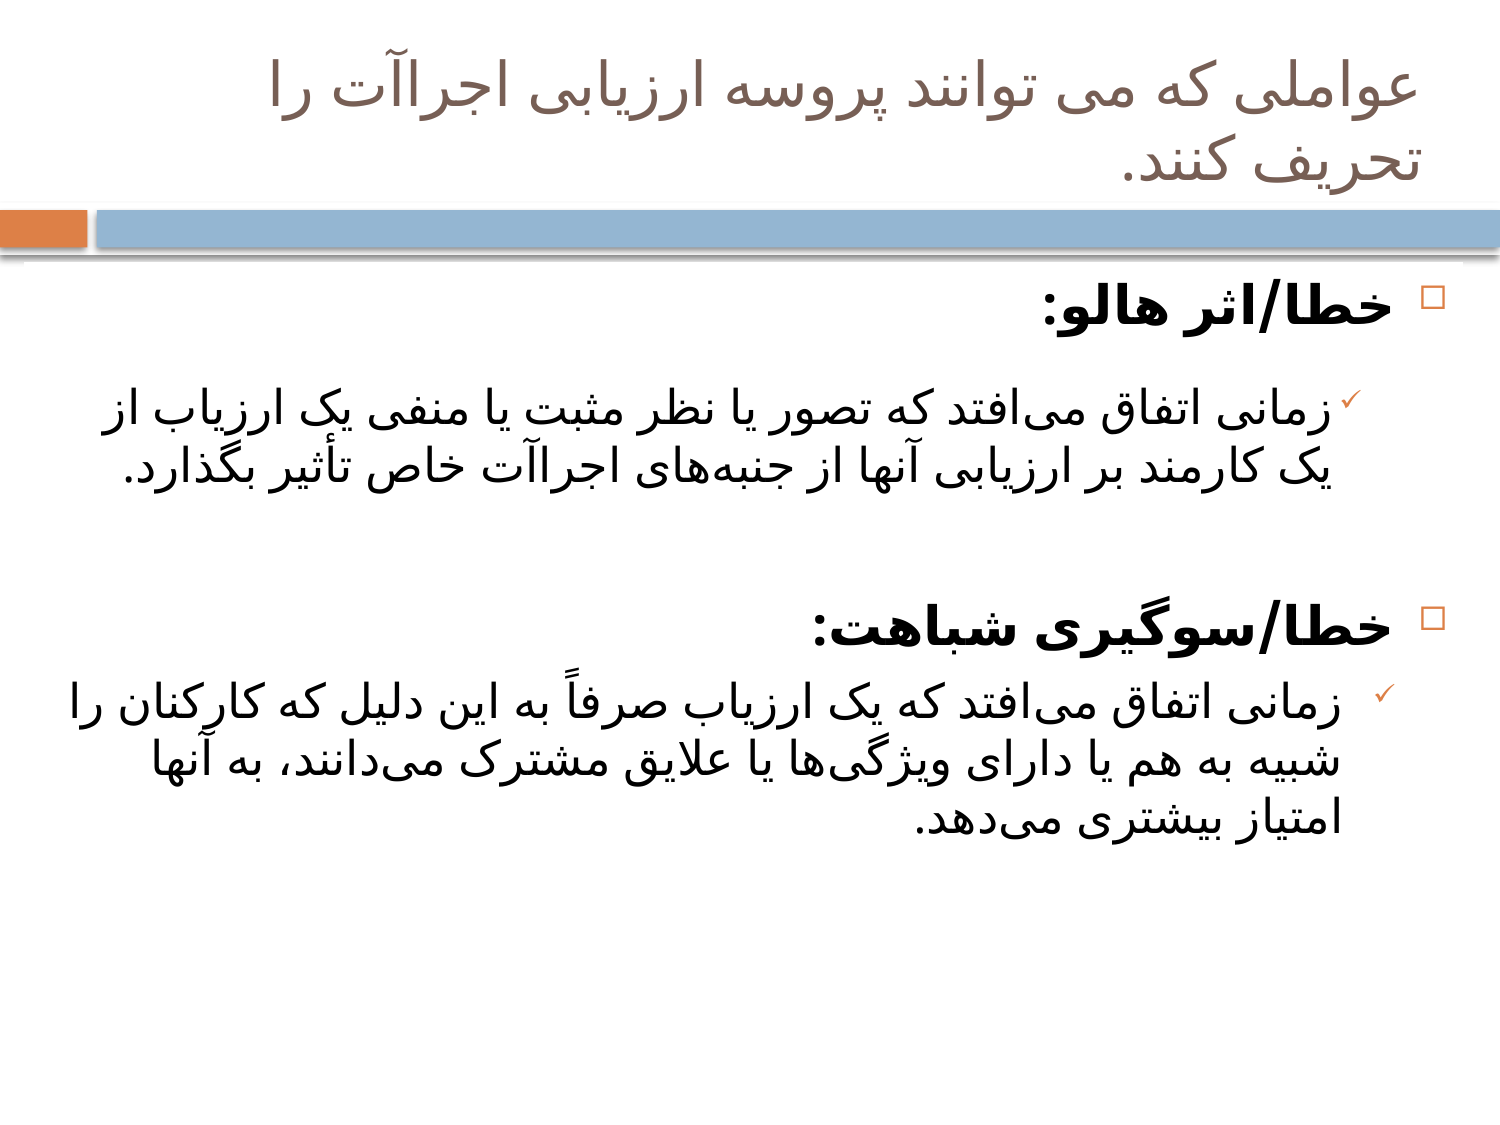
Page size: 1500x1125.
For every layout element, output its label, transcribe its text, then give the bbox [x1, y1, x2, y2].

list خطا/اثر هالو: زمانی اتفاق می‌افتد که تصور یا نظر مثبت یا منفی یک ارزیاب از یک کارمند بر ارزیابی آنها از جنبه‌های اجراآت خاص تأثیر بگذارد. خطا/سوگیری شباهت: زمانی اتفاق می‌افتد که یک ارزیاب صرفاً به این دلیل که کارکنان را شبیه به هم یا دارای ویژگی‌ها یا علایق مشترک می‌دانند، به آنها امتیاز بیشتری می‌دهد. [24, 262, 1463, 1088]
title عواملی که می توانند پروسه ارزیابی اجراآت را تحریف کنند. [75, 37, 1438, 200]
